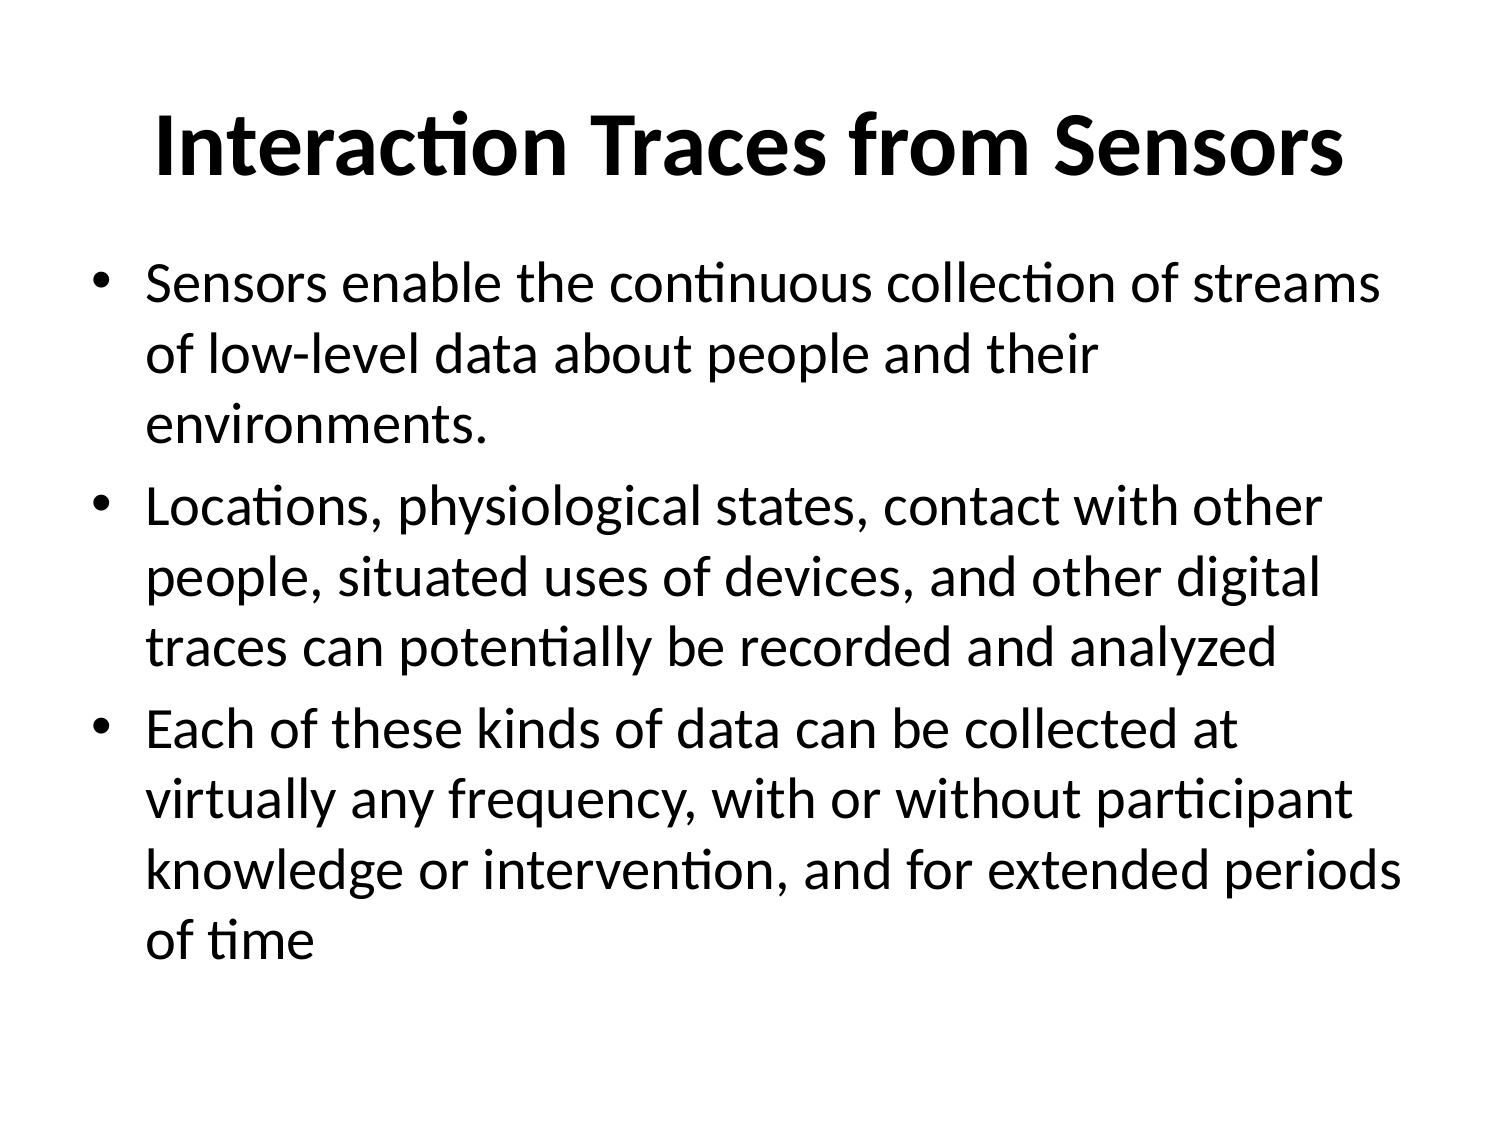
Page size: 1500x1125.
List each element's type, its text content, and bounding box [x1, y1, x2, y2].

list Sensors enable the continuous collection of streams of low-level data about people and their environments. Locations, physiological states, contact with other people, situated uses of devices, and other digital traces can potentially be recorded and analyzed Each of these kinds of data can be collected at virtually any frequency, with or without participant knowledge or intervention, and for extended periods of time [76, 236, 1427, 980]
title Interaction Traces from Sensors [75, 45, 1425, 233]
